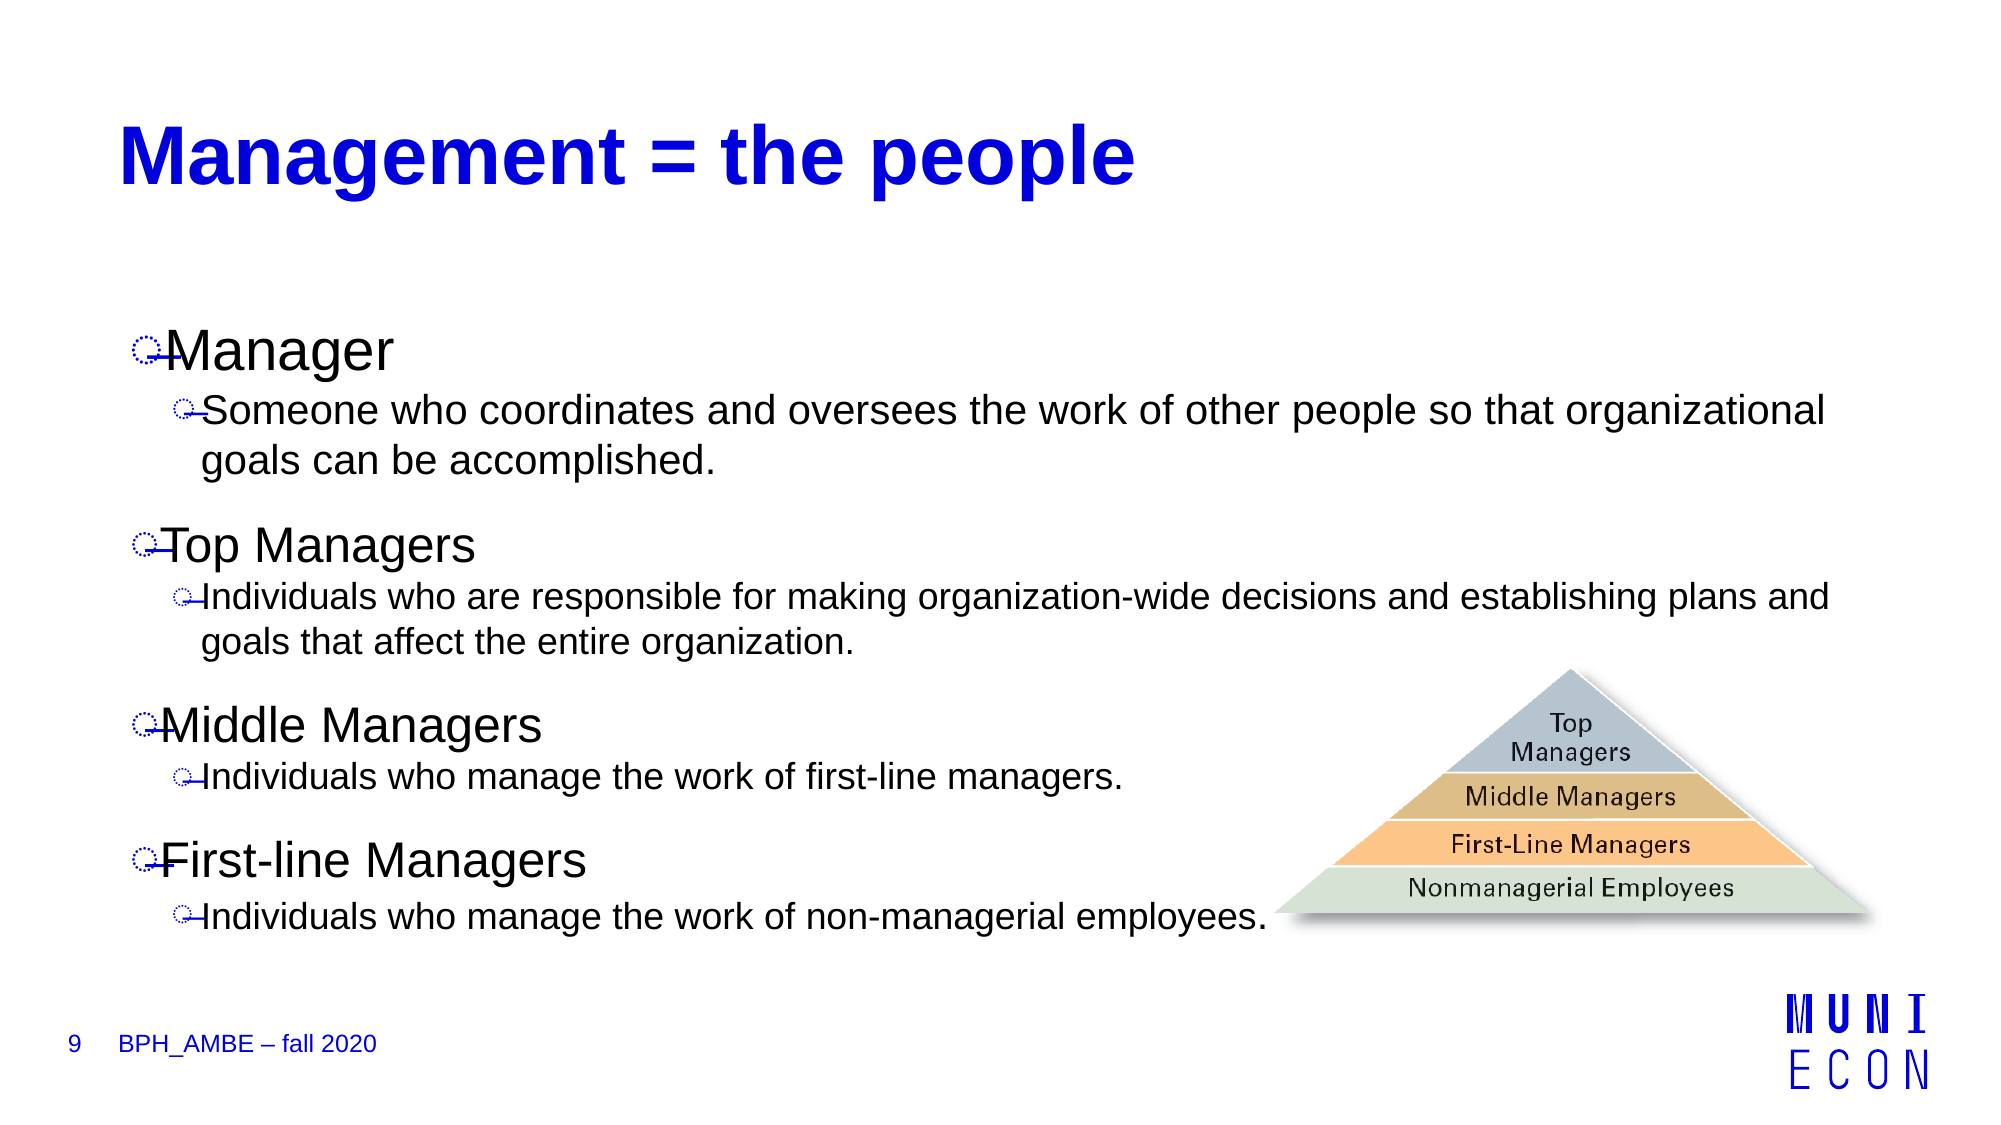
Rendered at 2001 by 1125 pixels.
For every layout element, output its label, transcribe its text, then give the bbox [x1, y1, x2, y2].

slide_number 9 [67, 1021, 110, 1063]
list Manager Someone who coordinates and oversees the work of other people so that organizational goals can be accomplished. Top Managers Individuals who are responsible for making organization-wide decisions and establishing plans and goals that affect the entire organization. Middle Managers Individuals who manage the work of first-line managers. First-line Managers Individuals who manage the work of non-managerial employees. [118, 277, 1883, 957]
footer BPH_AMBE – fall 2020 [118, 1021, 1418, 1063]
picture [1265, 662, 1883, 936]
title Management = the people [118, 118, 1883, 193]
